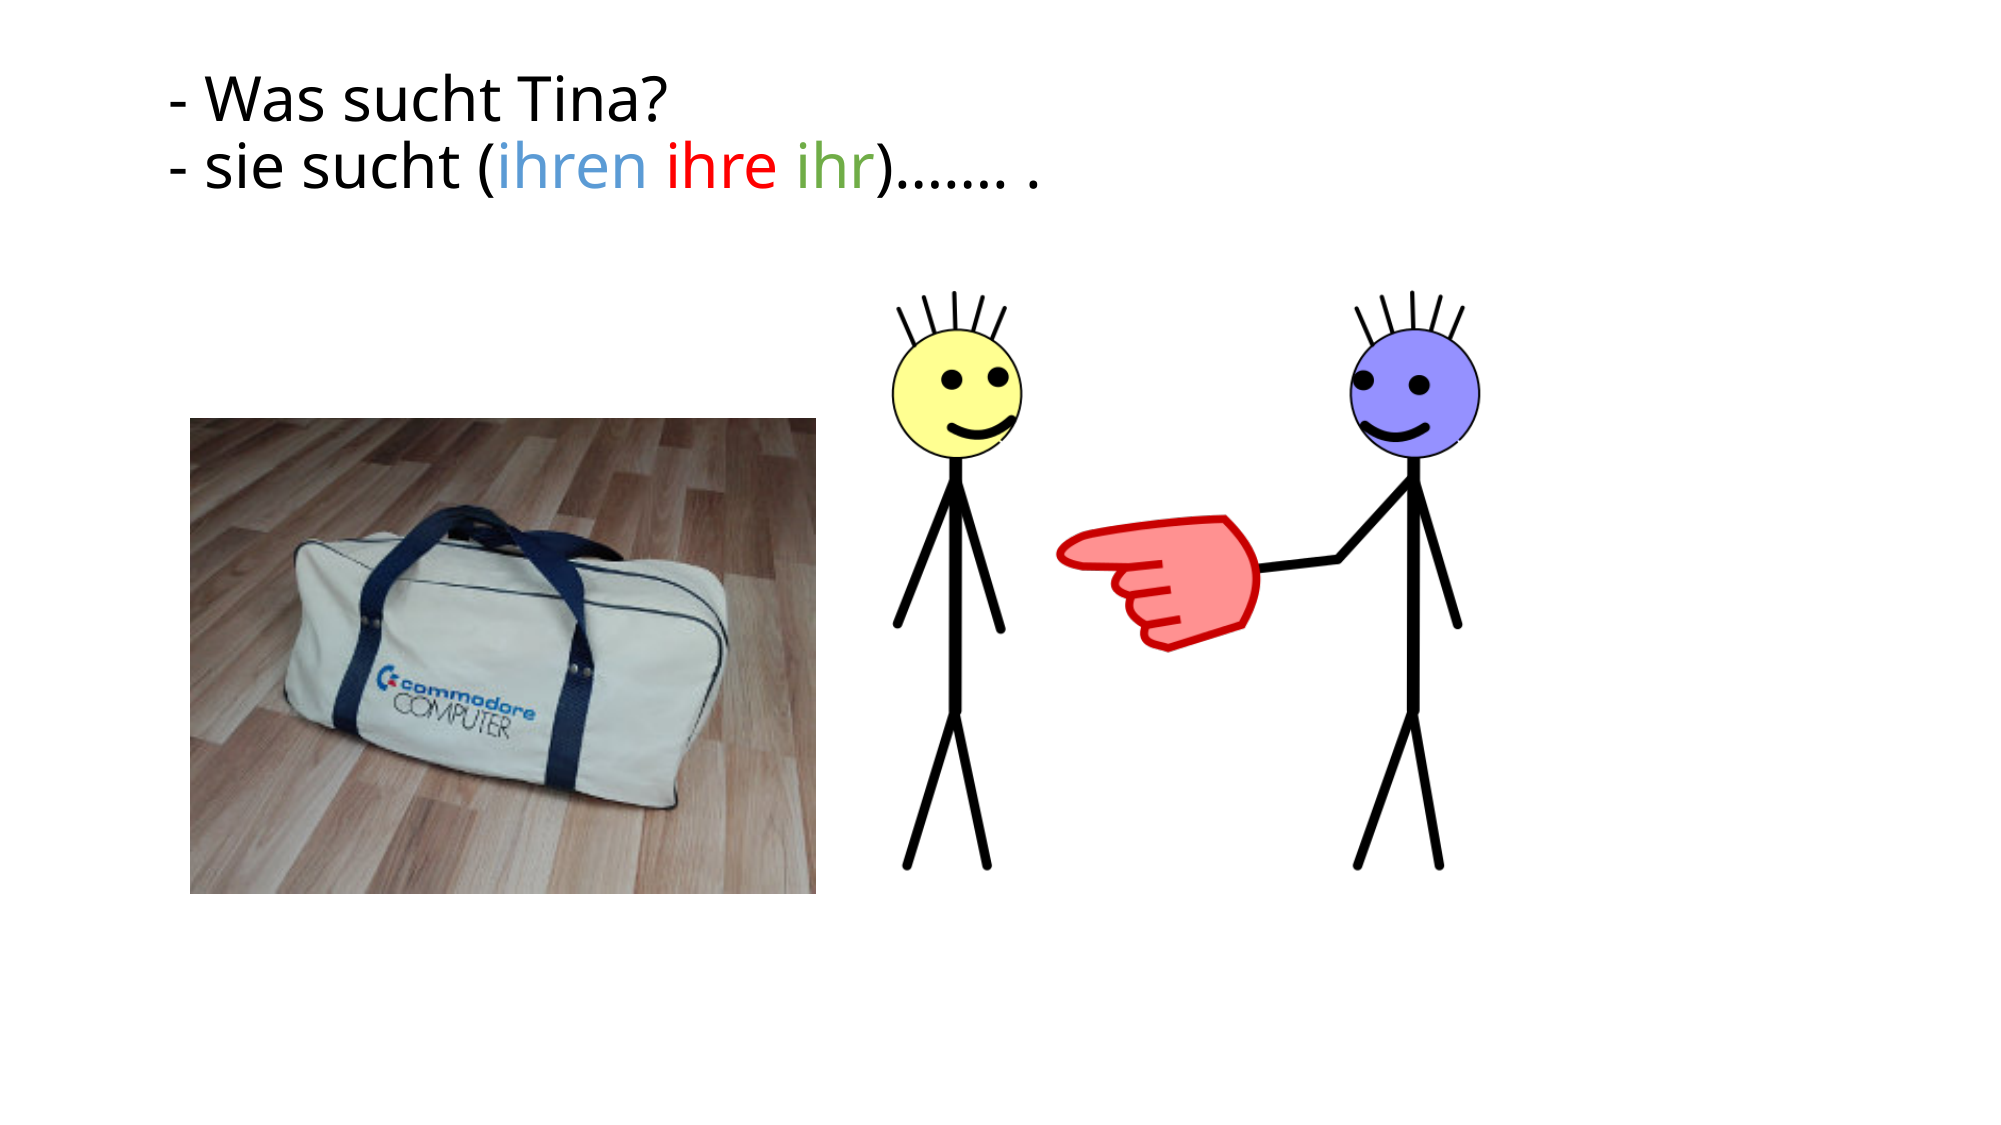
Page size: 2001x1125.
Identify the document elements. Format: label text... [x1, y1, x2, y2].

title - Was sucht Tina? - sie sucht (ihren ihre ihr)……. . [137, 59, 1863, 278]
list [757, 256, 1608, 894]
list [190, 418, 757, 894]
